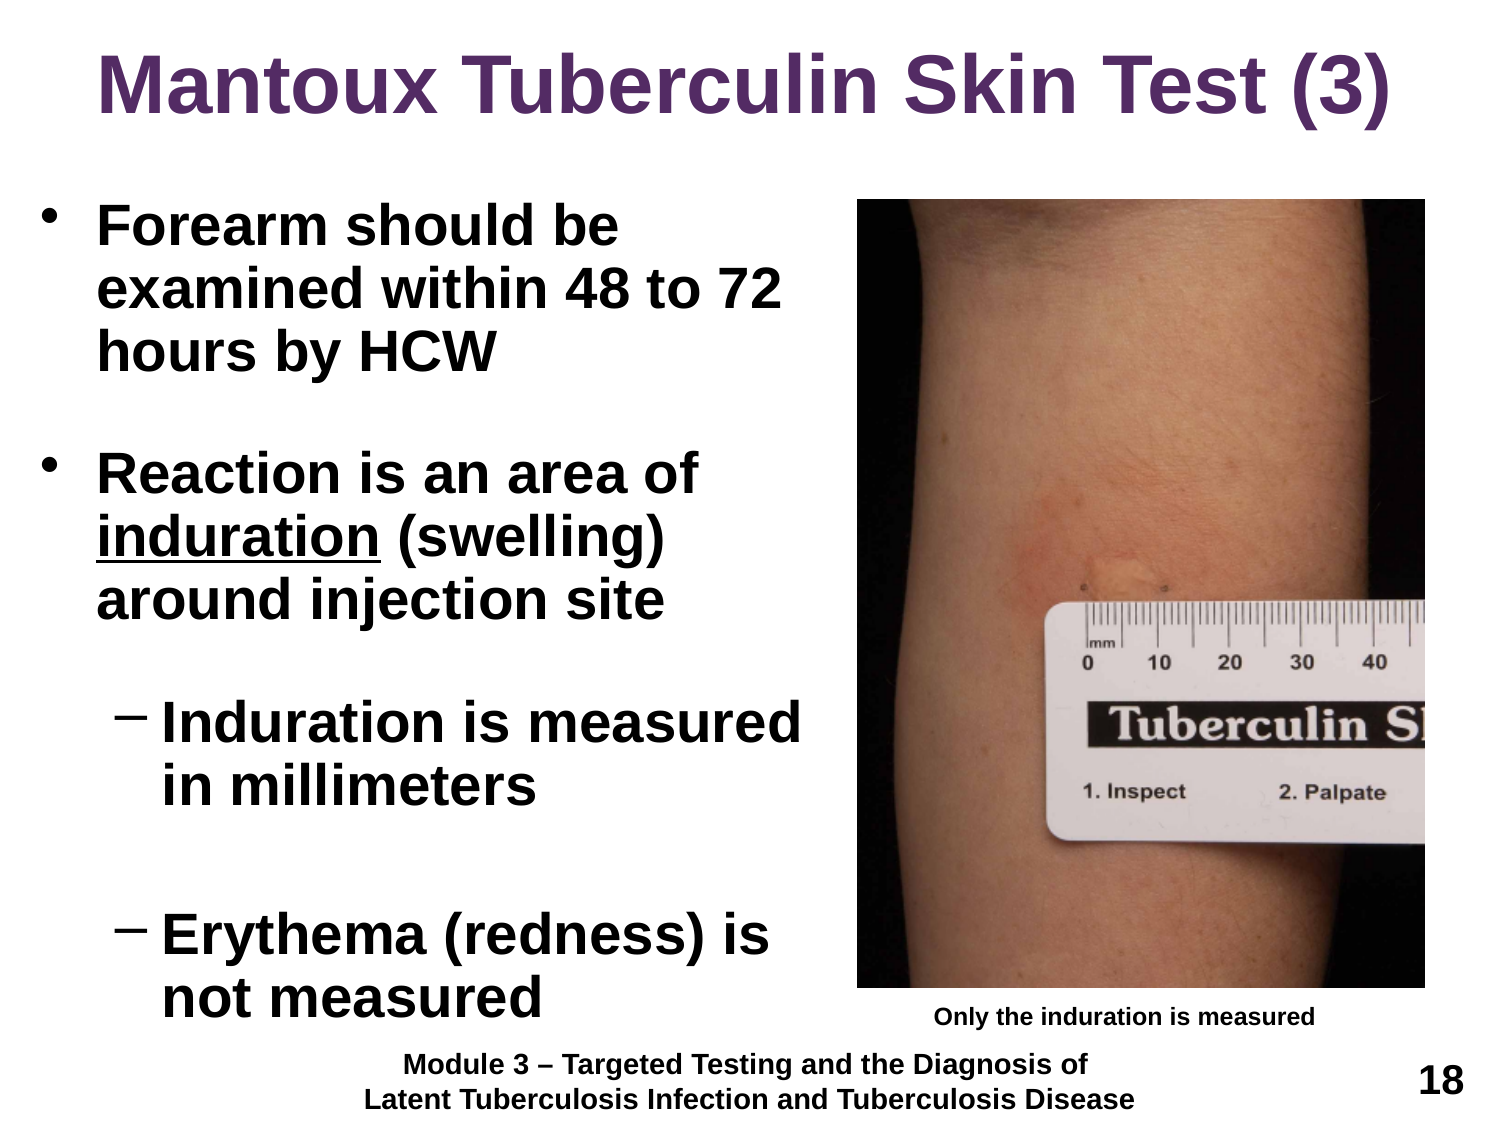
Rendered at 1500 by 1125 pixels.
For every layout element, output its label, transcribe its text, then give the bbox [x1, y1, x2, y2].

title Mantoux Tuberculin Skin Test (3) [70, 24, 1420, 138]
footer Module 3 – Targeted Testing and the Diagnosis of Latent Tuberculosis Infection and Tuberculosis Disease [37, 1037, 1463, 1116]
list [856, 199, 1426, 988]
slide_number 18 [1129, 1045, 1480, 1124]
list Forearm should be examined within 48 to 72 hours by HCW Reaction is an area of induration (swelling) around injection site Induration is measured in millimeters Erythema (redness) is not measured [24, 187, 838, 1025]
text_box Only the induration is measured [849, 992, 1400, 1038]
